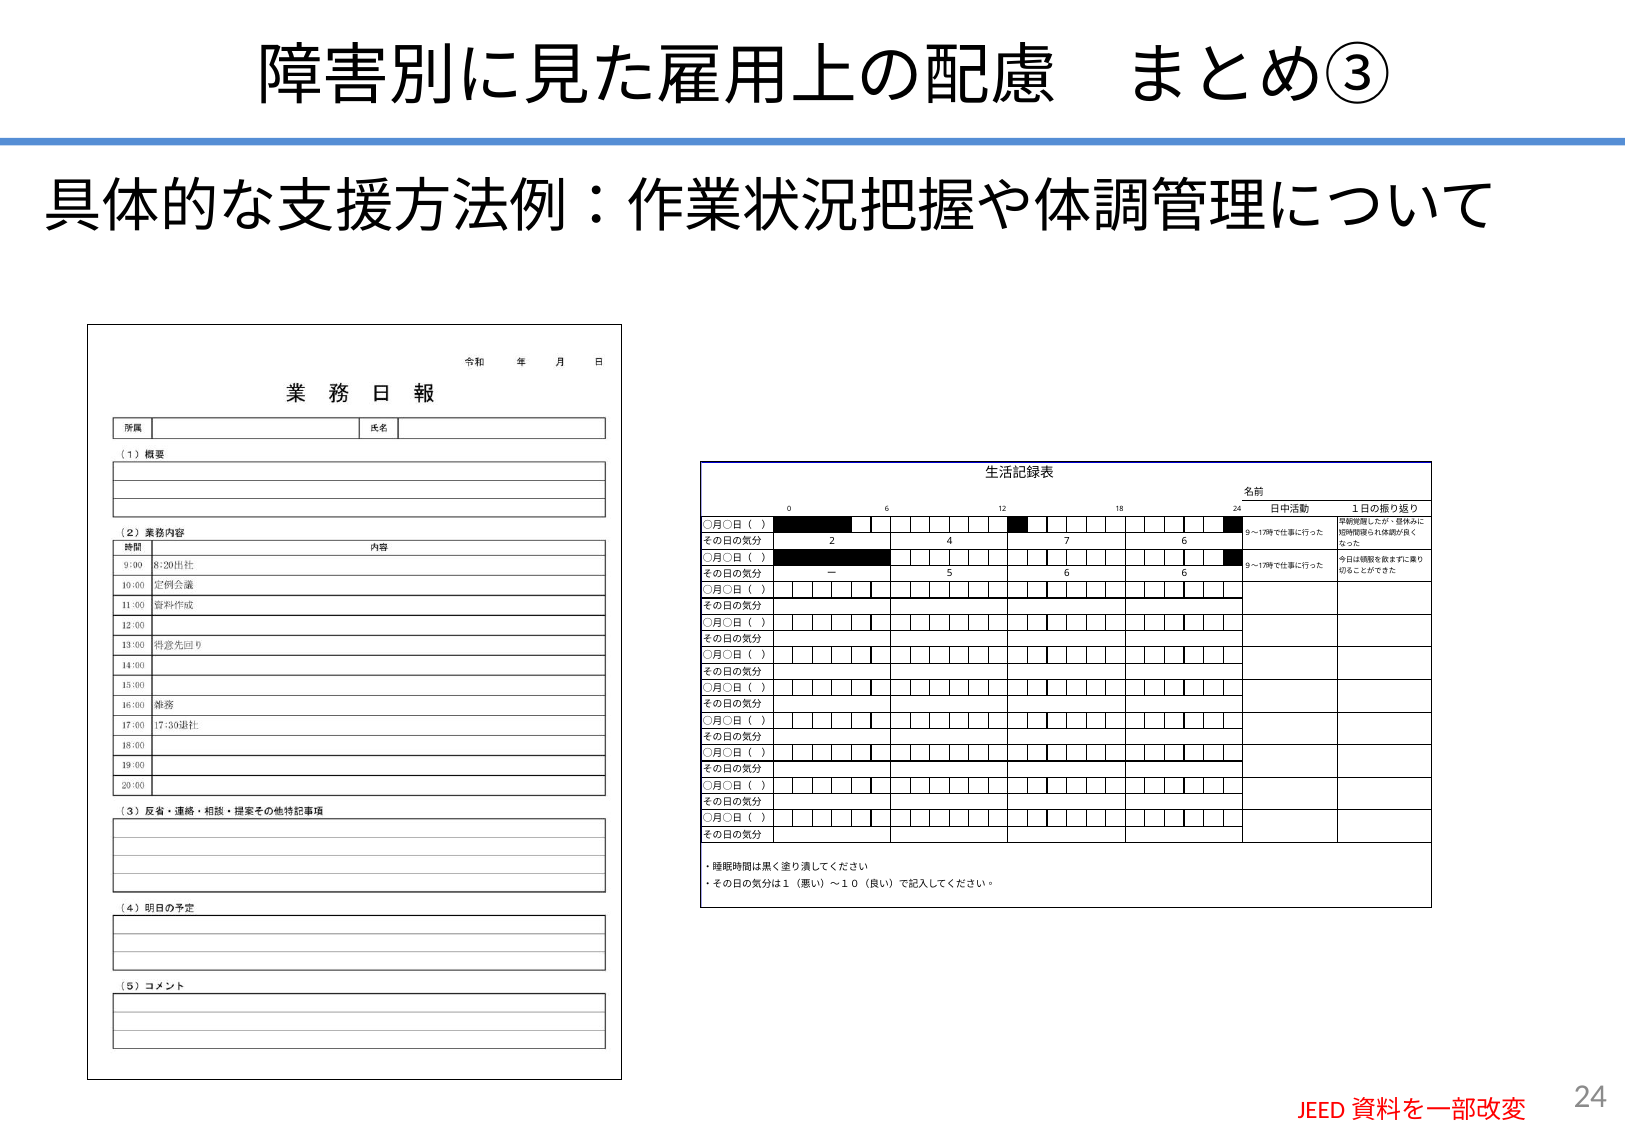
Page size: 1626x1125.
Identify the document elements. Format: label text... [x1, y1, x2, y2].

text_box 障害別に見た雇用上の配慮 まとめ③ [25, 24, 1622, 134]
footer JEED資料を一部改変 [1066, 1079, 1542, 1125]
list 具体的な支援方法例：作業状況把握や体調管理について [28, 160, 1625, 1008]
picture [87, 324, 622, 1080]
slide_number 24 [1242, 1063, 1622, 1124]
text_box [0, 136, 1625, 147]
picture [700, 460, 1433, 909]
